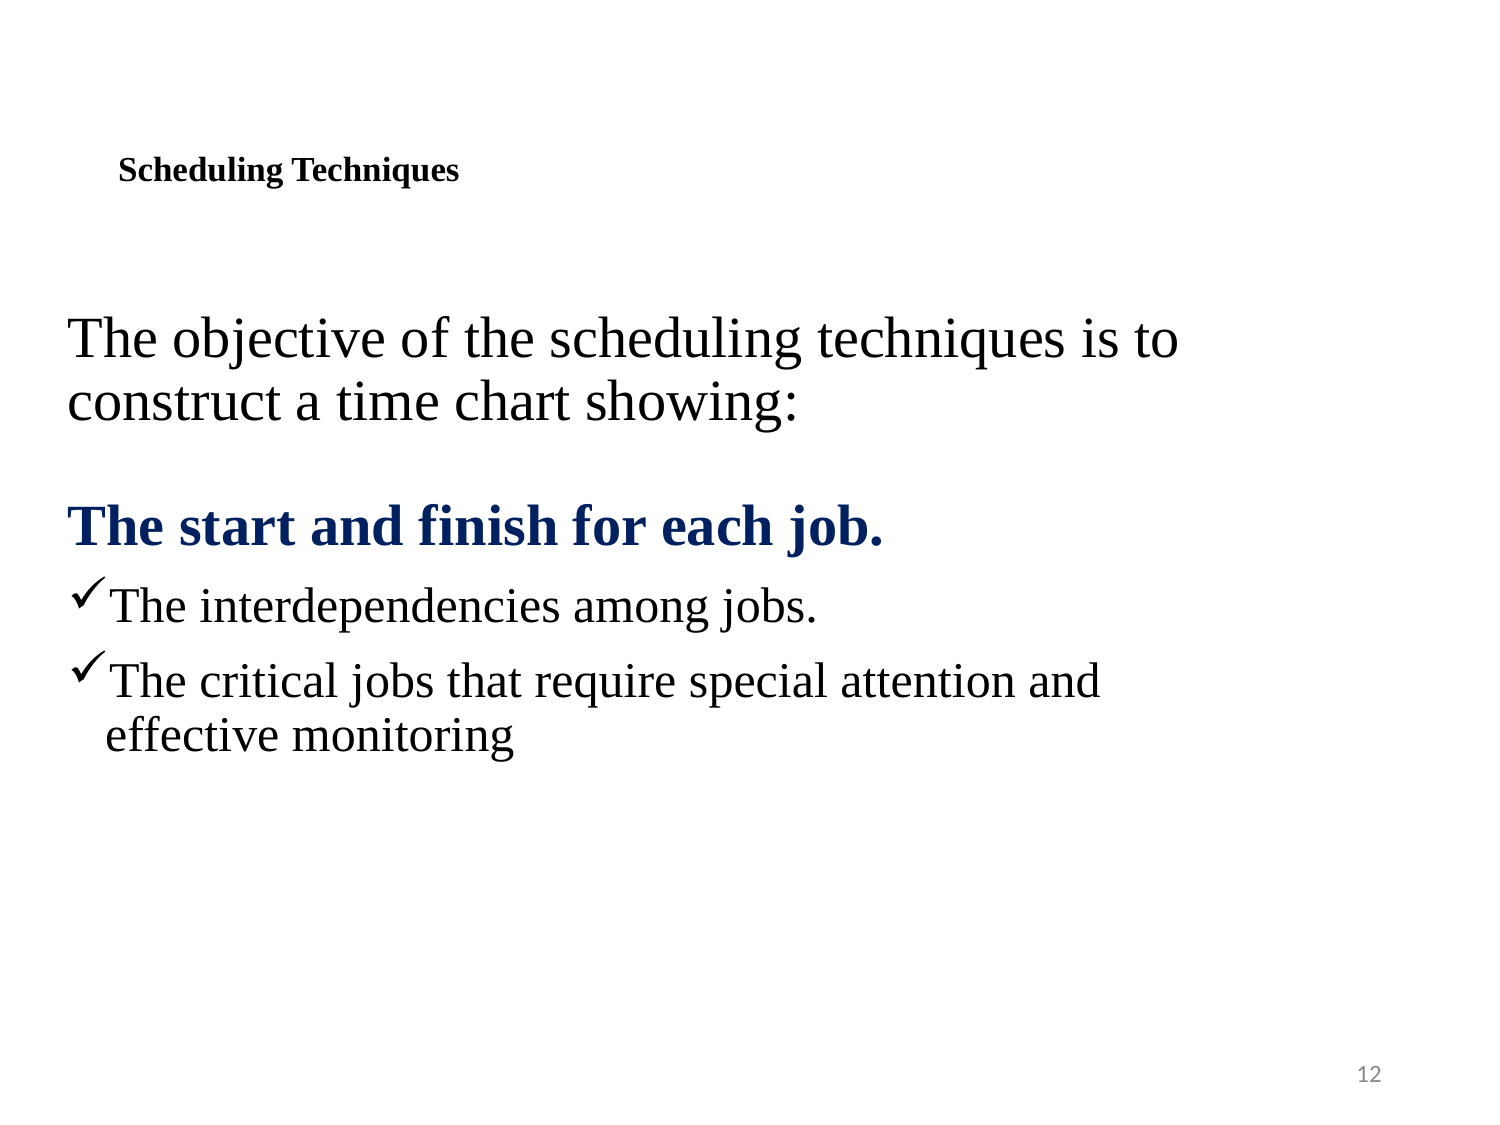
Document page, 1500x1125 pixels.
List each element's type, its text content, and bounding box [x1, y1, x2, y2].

slide_number 12 [1059, 1042, 1397, 1103]
list The objective of the scheduling techniques is to construct a time chart showing: The start and finish for each job. The interdependencies among jobs. The critical jobs that require special attention and effective monitoring [52, 299, 1483, 1014]
title Scheduling Techniques [103, 59, 1397, 278]
